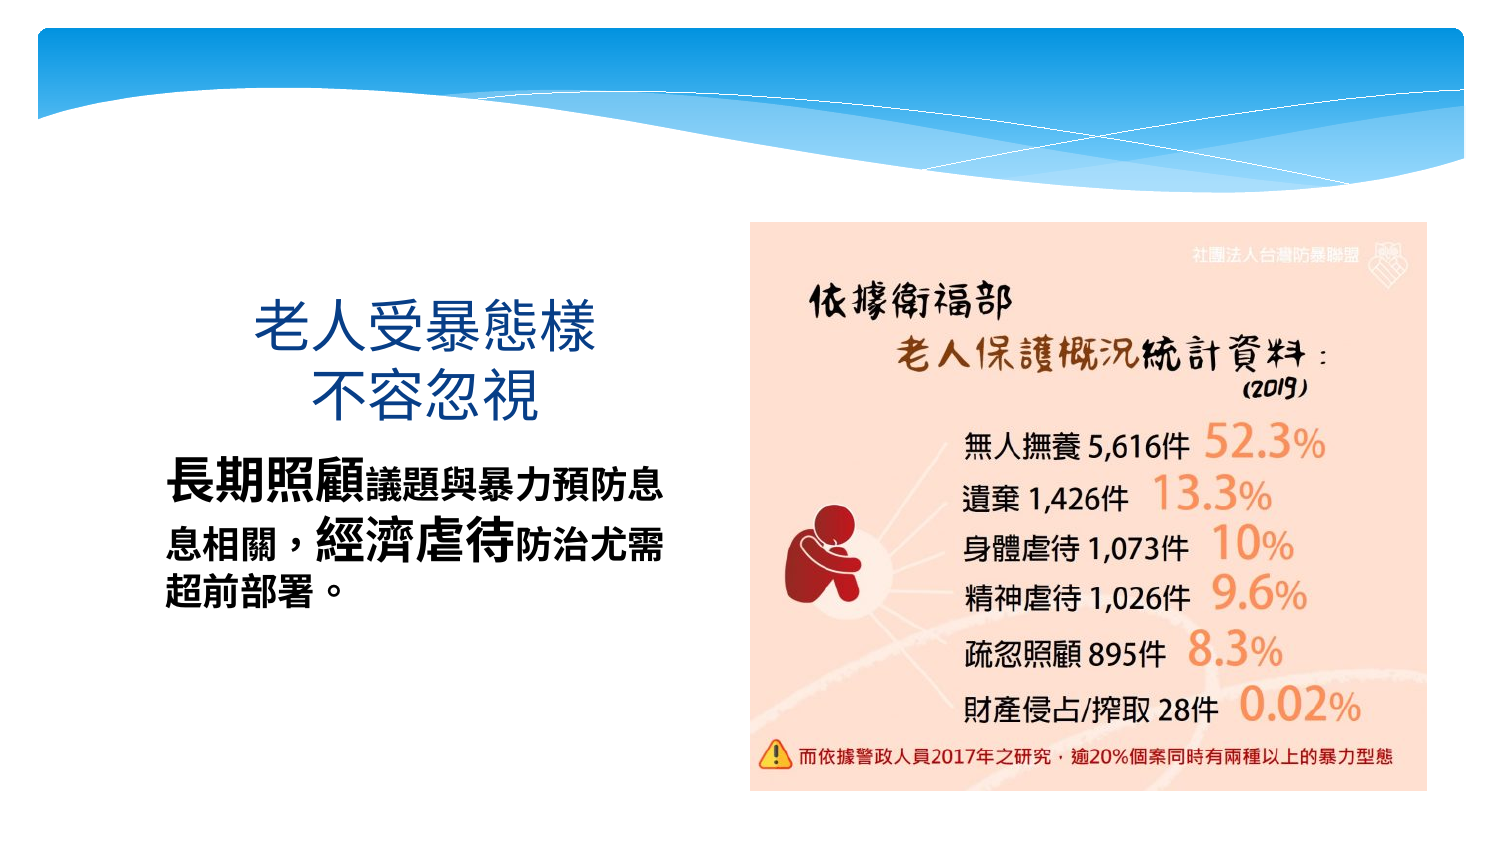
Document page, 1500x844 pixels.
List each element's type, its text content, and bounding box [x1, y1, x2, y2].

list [749, 221, 1427, 791]
title 老人受暴態樣 不容忽視 [150, 281, 700, 436]
list 長期照顧議題與暴力預防息息相關，經濟虐待防治尤需超前部署。 [150, 440, 700, 675]
